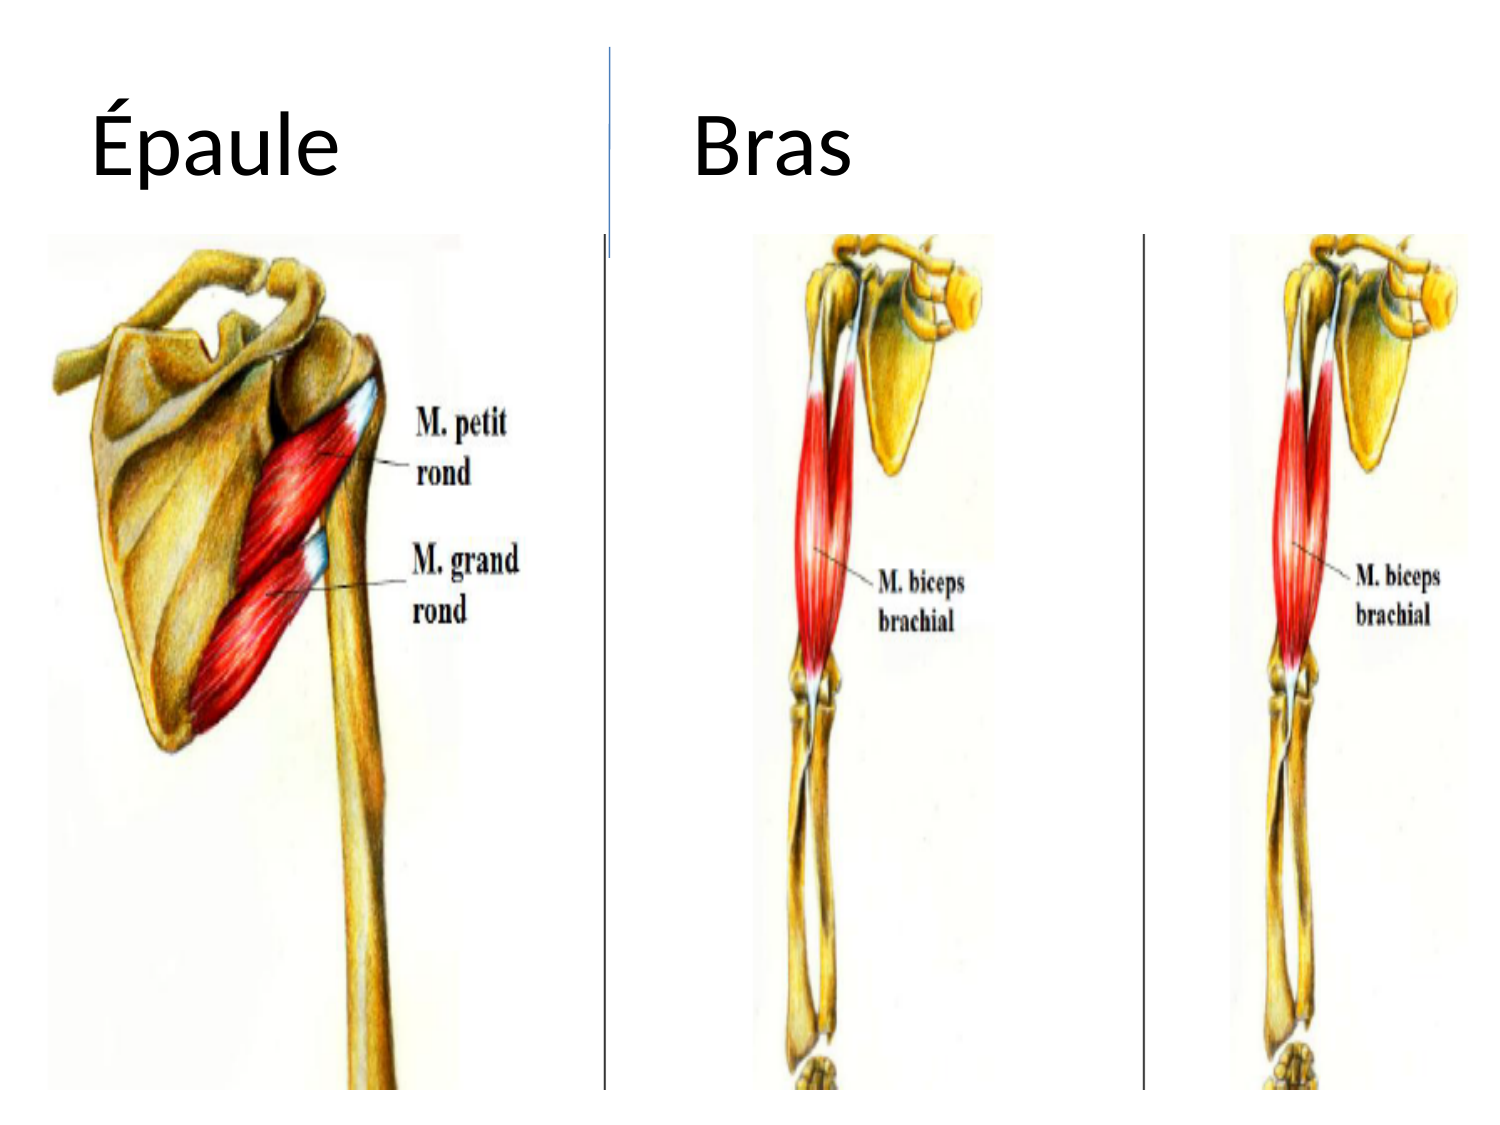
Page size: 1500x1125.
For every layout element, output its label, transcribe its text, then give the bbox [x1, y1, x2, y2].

title Épaule Bras [75, 45, 1425, 232]
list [0, 234, 1500, 1091]
